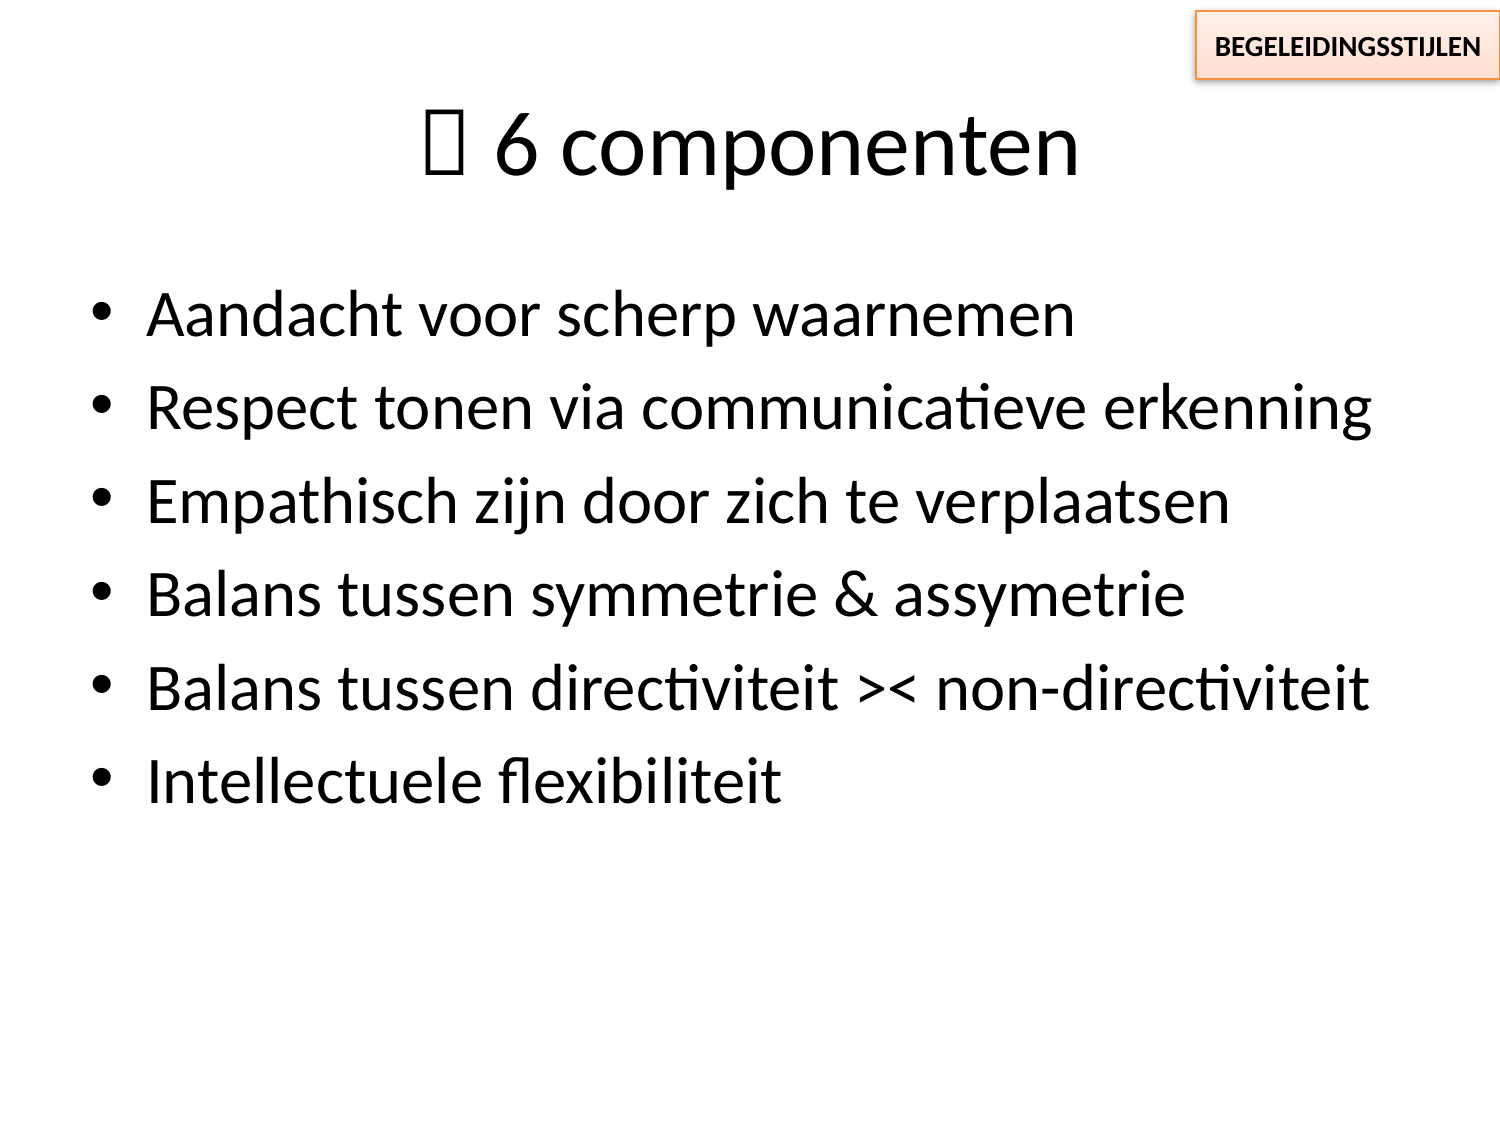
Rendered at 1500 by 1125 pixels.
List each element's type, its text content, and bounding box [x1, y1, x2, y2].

text_box BEGELEIDINGSSTIJLEN [1195, 10, 1500, 80]
list Aandacht voor scherp waarnemen Respect tonen via communicatieve erkenning Empathisch zijn door zich te verplaatsen Balans tussen symmetrie & assymetrie Balans tussen directiviteit >< non-directiviteit Intellectuele flexibiliteit [75, 262, 1425, 1005]
title  6 componenten [75, 45, 1425, 233]
